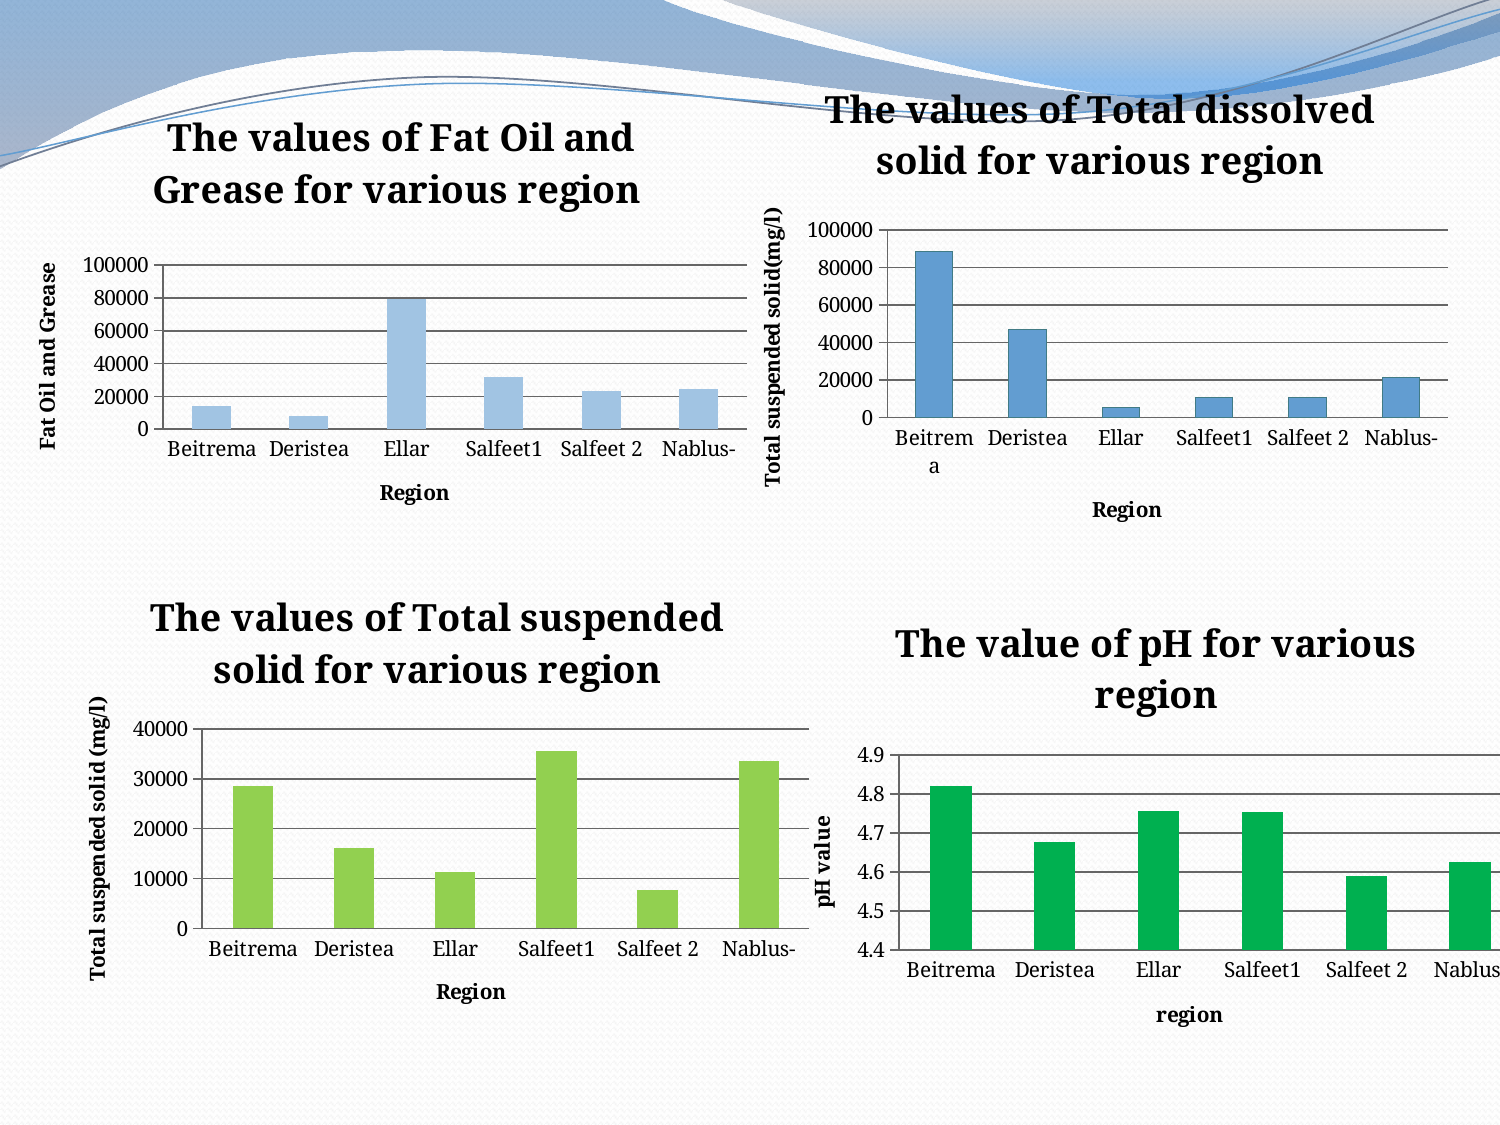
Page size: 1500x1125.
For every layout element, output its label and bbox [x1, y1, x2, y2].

chart [724, 62, 1463, 556]
chart [49, 562, 1500, 1088]
chart [0, 99, 719, 538]
